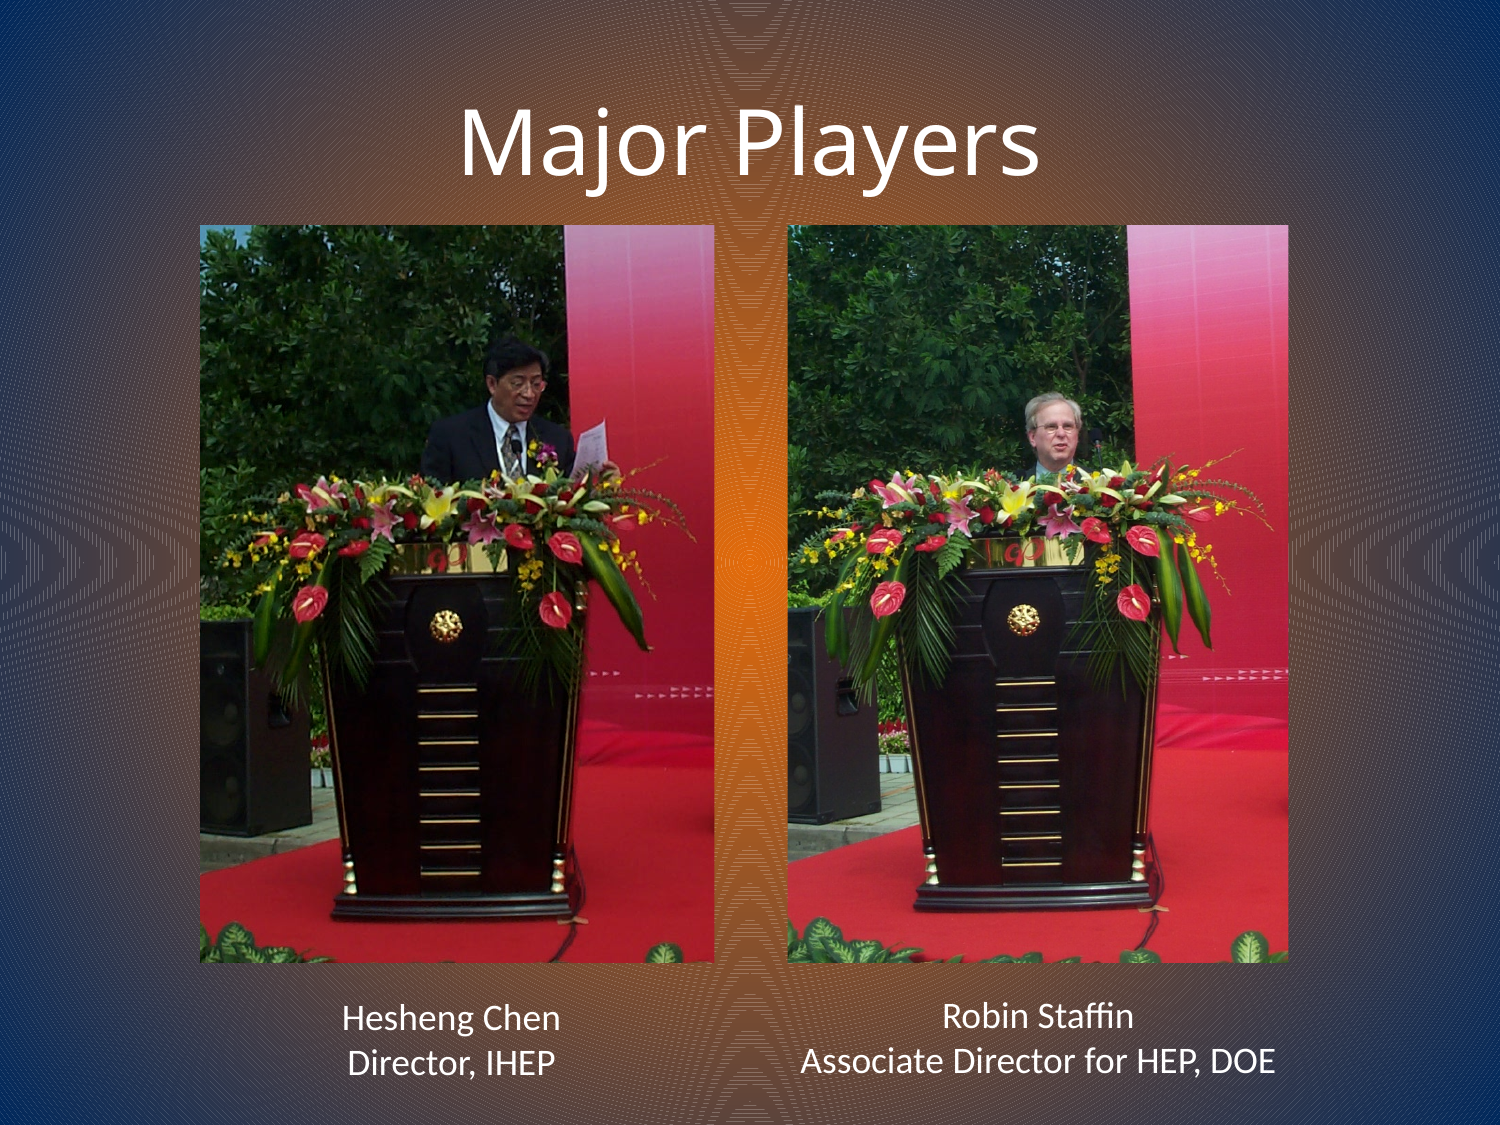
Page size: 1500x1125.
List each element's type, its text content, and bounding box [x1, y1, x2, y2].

picture [199, 224, 715, 963]
title Major Players [75, 45, 1425, 233]
picture [787, 224, 1289, 963]
text_box Robin Staffin Associate Director for HEP, DOE [785, 983, 1292, 1089]
text_box Hesheng Chen Director, IHEP [326, 985, 577, 1091]
